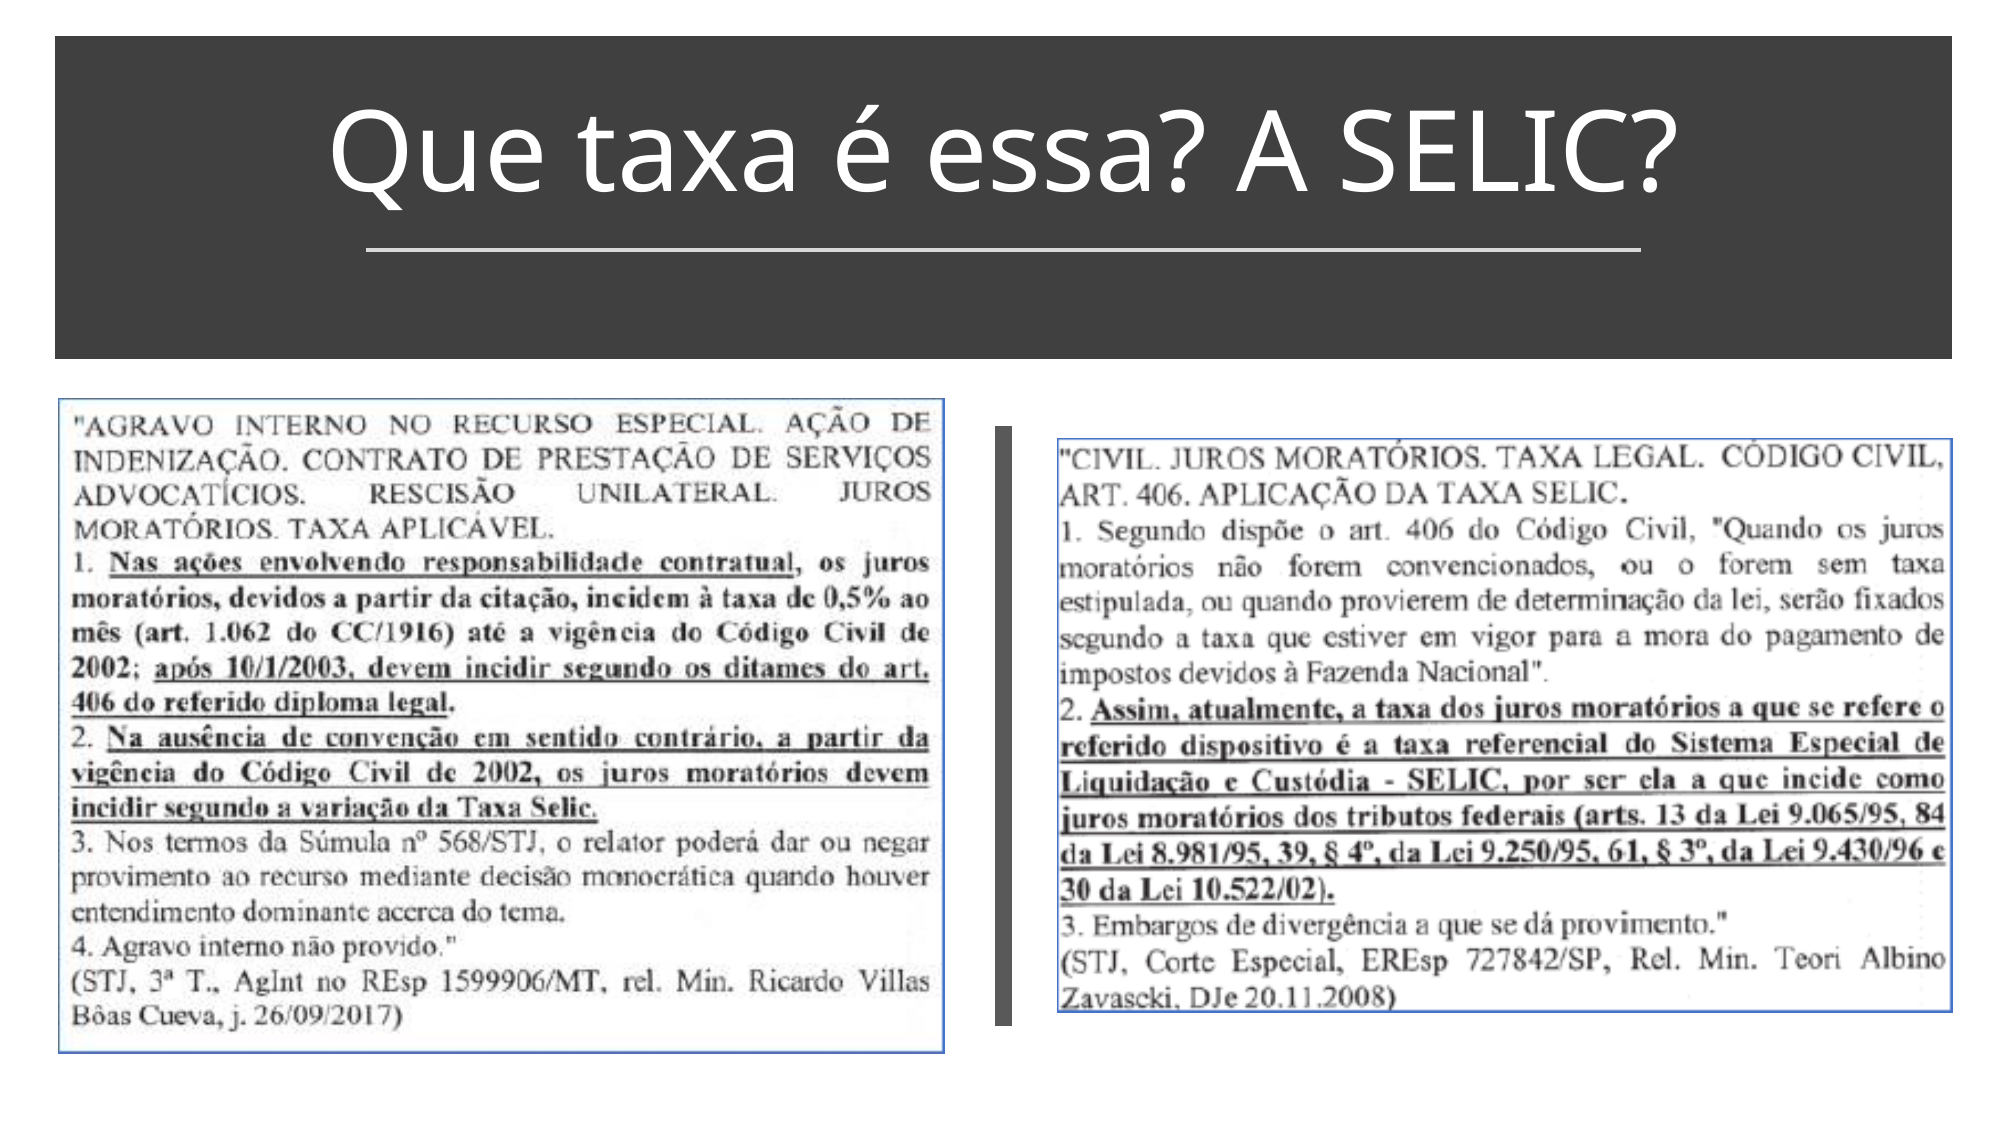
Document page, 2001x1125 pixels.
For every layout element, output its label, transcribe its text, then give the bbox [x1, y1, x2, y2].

text_box [64, 45, 1942, 350]
picture [58, 398, 945, 1054]
picture [1057, 438, 1953, 1013]
text_box Que taxa é essa? A SELIC? [89, 71, 1917, 224]
